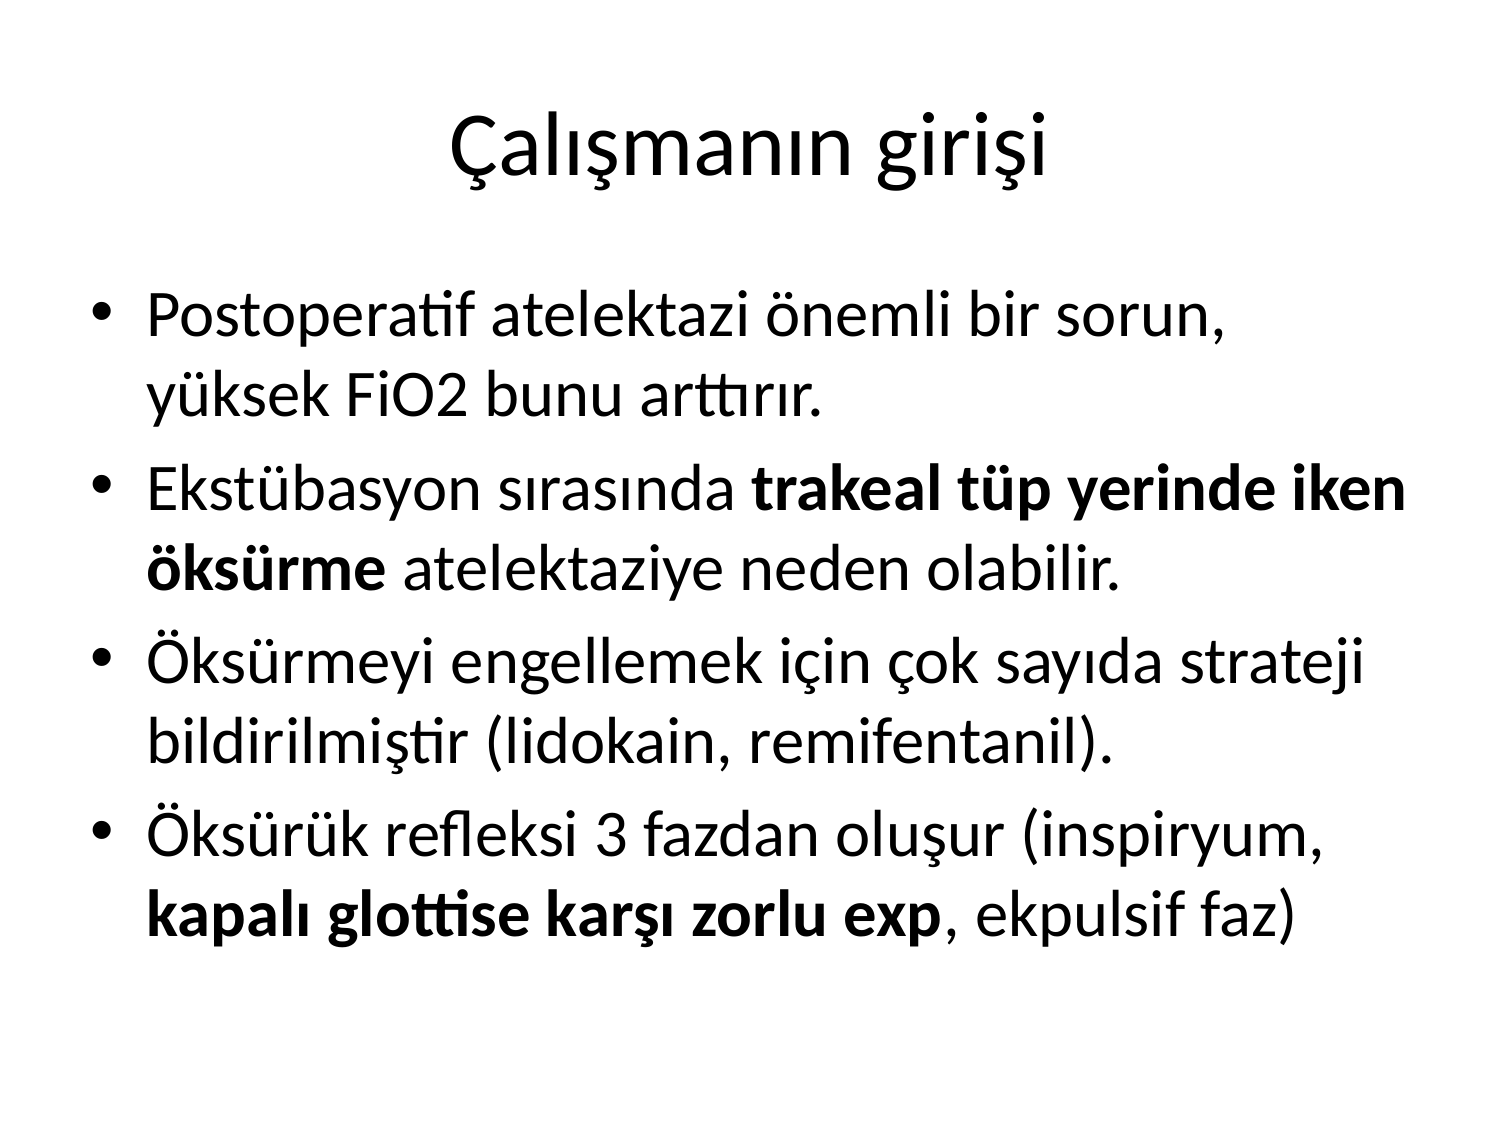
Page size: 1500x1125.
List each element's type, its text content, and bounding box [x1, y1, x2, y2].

title Çalışmanın girişi [75, 45, 1425, 233]
list Postoperatif atelektazi önemli bir sorun, yüksek FiO2 bunu arttırır. Ekstübasyon sırasında trakeal tüp yerinde iken öksürme atelektaziye neden olabilir. Öksürmeyi engellemek için çok sayıda strateji bildirilmiştir (lidokain, remifentanil). Öksürük refleksi 3 fazdan oluşur (inspiryum, kapalı glottise karşı zorlu exp, ekpulsif faz) [75, 262, 1425, 1005]
